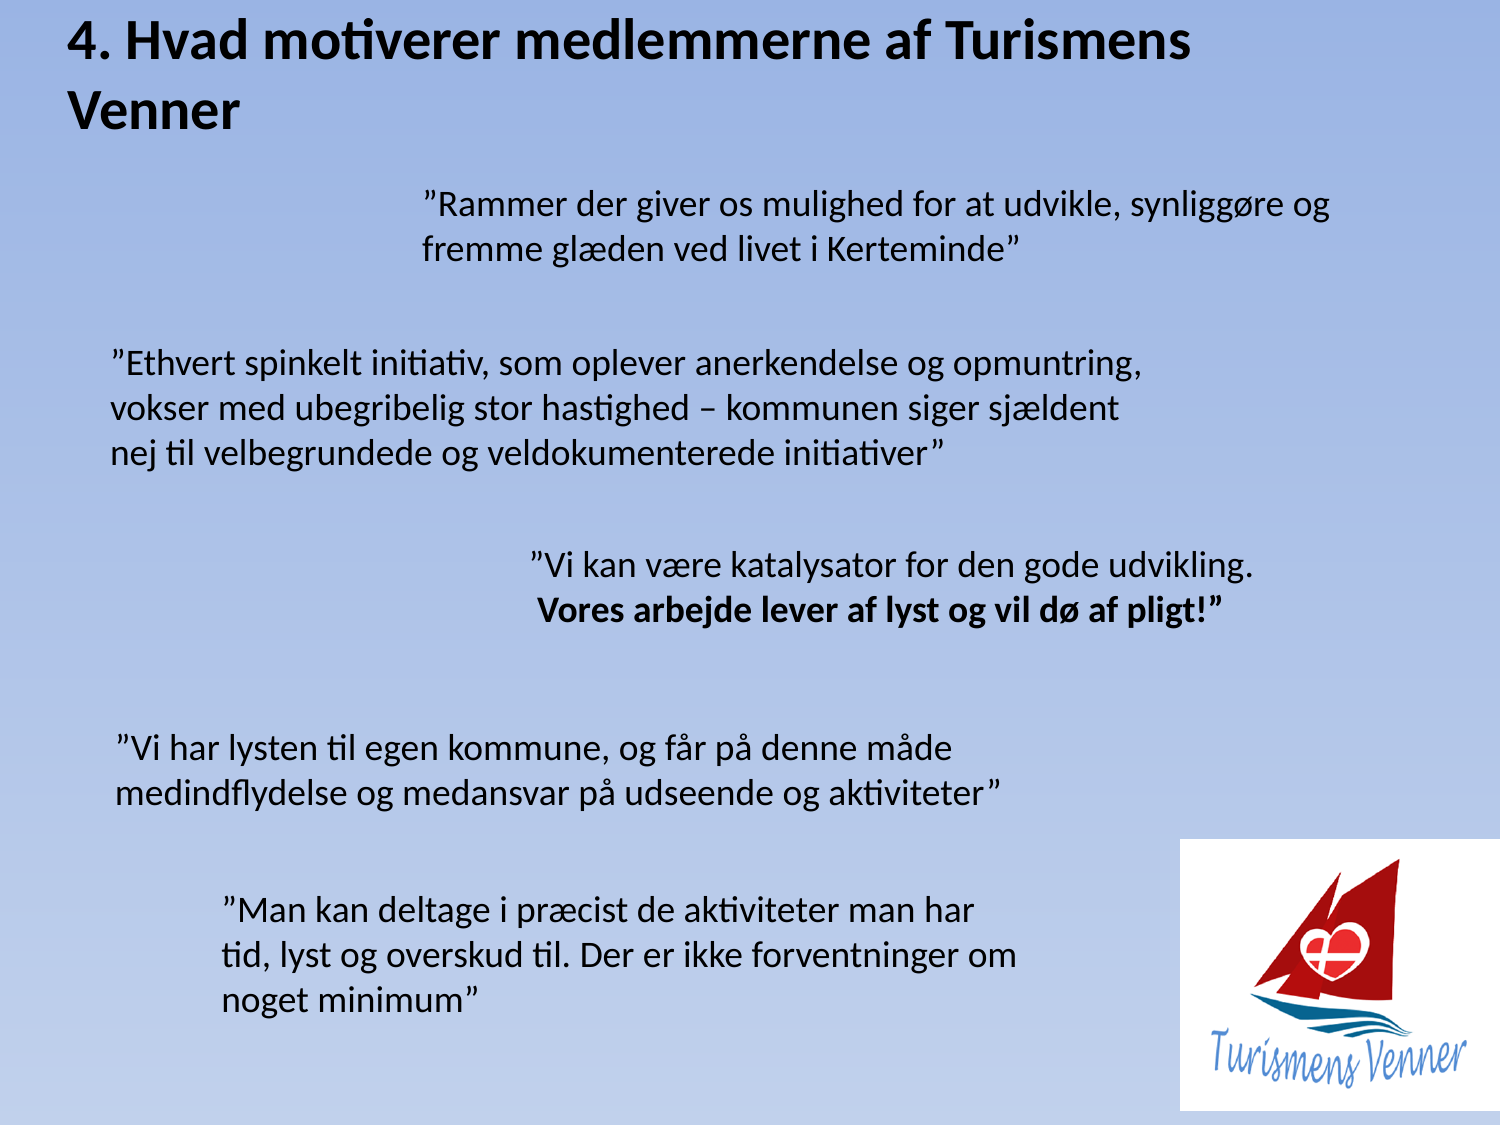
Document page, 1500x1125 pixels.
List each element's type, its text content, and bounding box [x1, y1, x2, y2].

text_box ”Man kan deltage i præcist de aktiviteter man har tid, lyst og overskud til. Der er ikke forventninger om noget minimum” [206, 877, 1044, 1028]
text_box 4. Hvad motiverer medlemmerne af Turismens Venner [53, 0, 1235, 149]
text_box ”Vi kan være katalysator for den gode udvikling. Vores arbejde lever af lyst og vil dø af pligt!” [513, 532, 1500, 637]
text_box ”Ethvert spinkelt initiativ, som oplever anerkendelse og opmuntring, vokser med ubegribelig stor hastighed – kommunen siger sjældent nej til velbegrundede og veldokumenterede initiativer” [95, 330, 1180, 481]
text_box ”Vi har lysten til egen kommune, og får på denne måde medindflydelse og medansvar på udseende og aktiviteter” [100, 715, 1073, 866]
picture [1179, 839, 1500, 1111]
text_box ”Rammer der giver os mulighed for at udvikle, synliggøre og fremme glæden ved livet i Kerteminde” [407, 171, 1379, 277]
